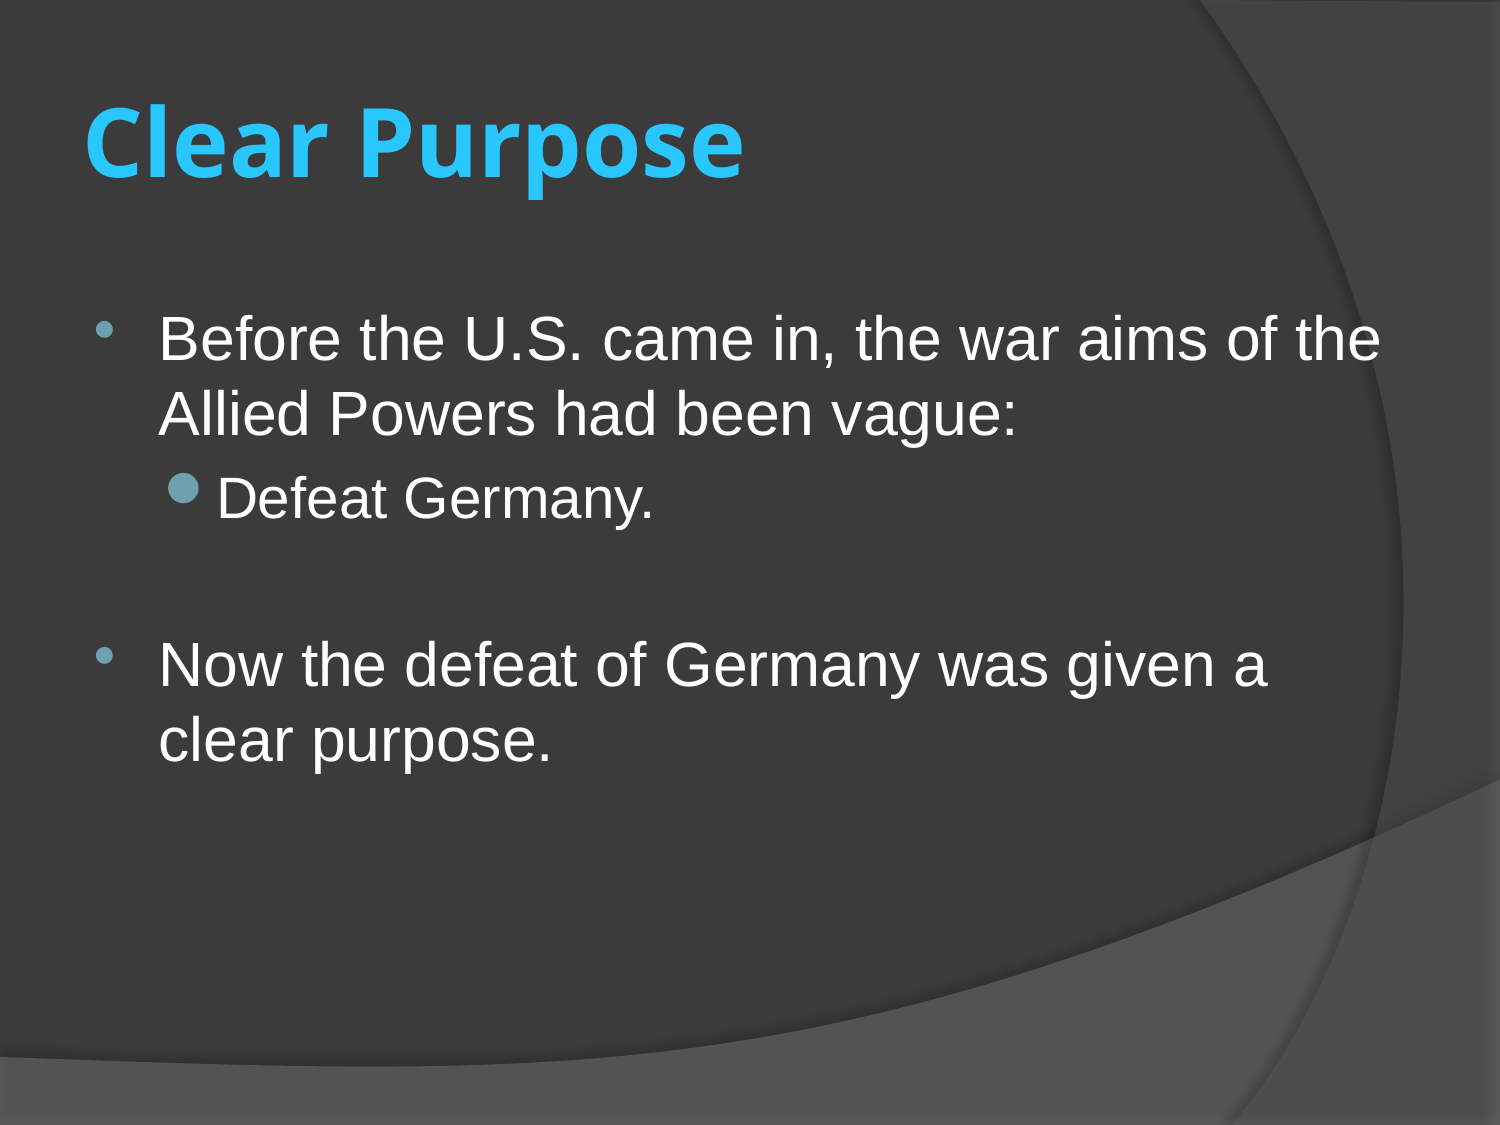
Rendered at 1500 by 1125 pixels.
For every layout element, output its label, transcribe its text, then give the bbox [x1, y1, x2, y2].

title Clear Purpose [74, 44, 1301, 233]
list Before the U.S. came in, the war aims of the Allied Powers had been vague: Defeat Germany. Now the defeat of Germany was given a clear purpose. [74, 290, 1400, 1006]
